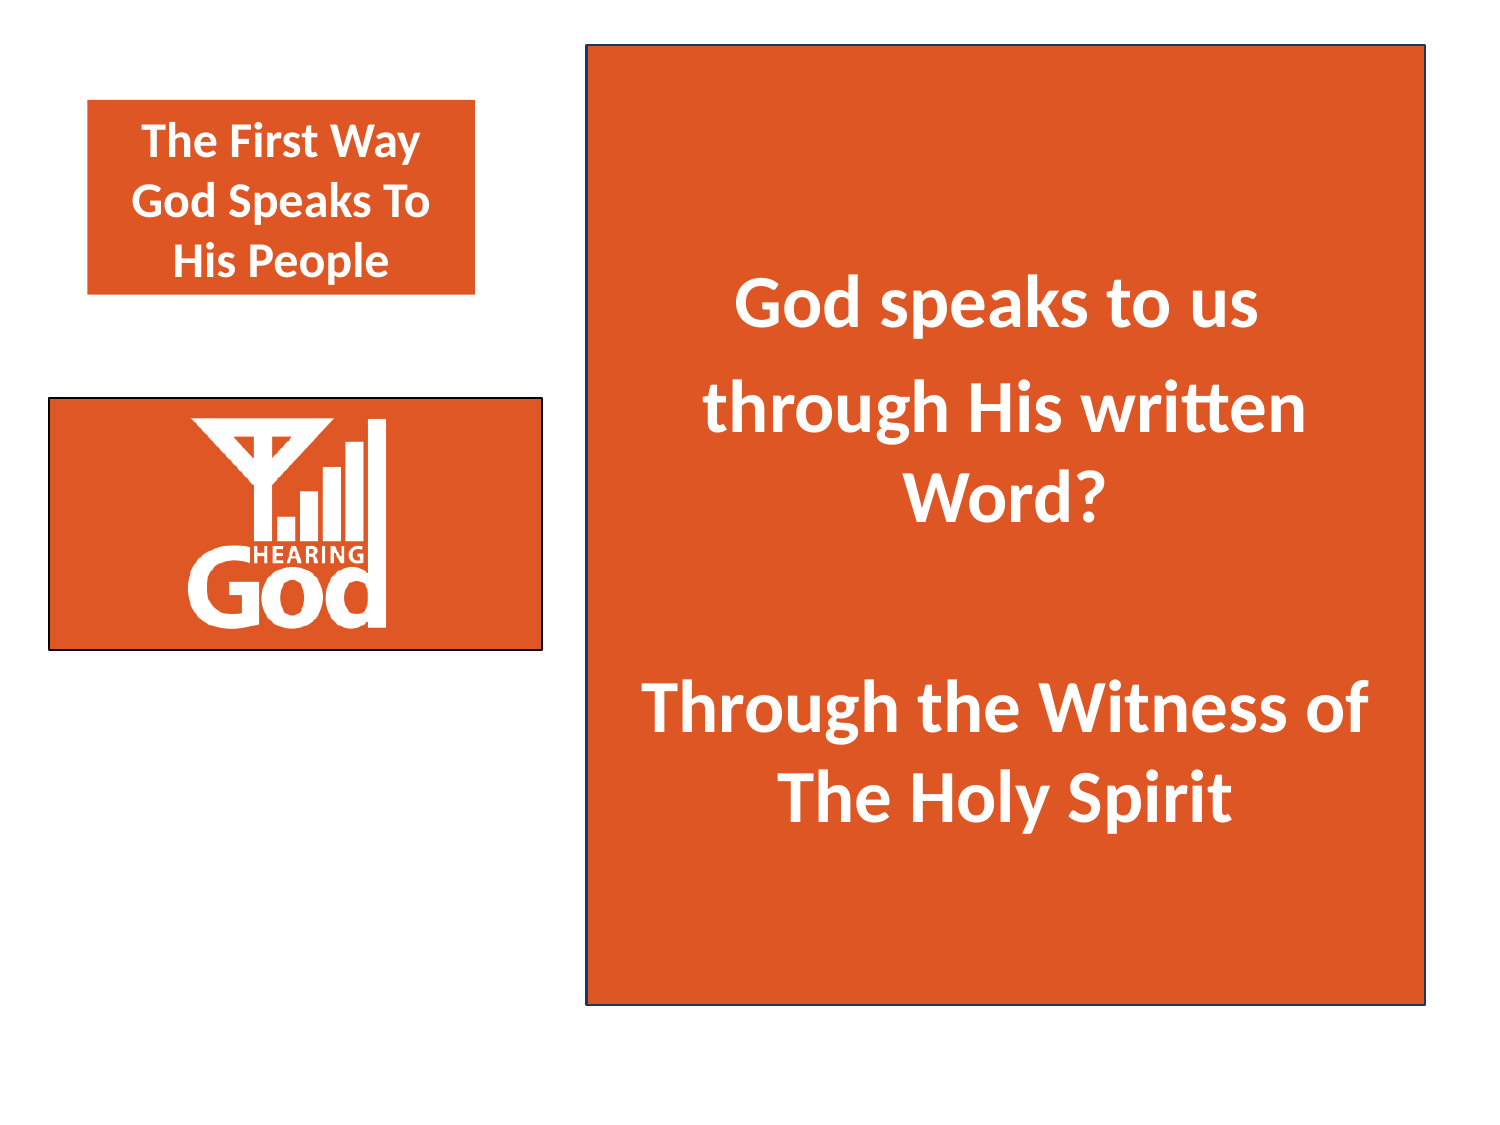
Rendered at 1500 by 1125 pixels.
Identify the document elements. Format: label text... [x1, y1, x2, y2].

text_box The First Way God Speaks To His People [87, 99, 475, 295]
picture [49, 398, 542, 650]
list God speaks to us through His written Word? Through the Witness of The Holy Spirit [586, 44, 1425, 1005]
